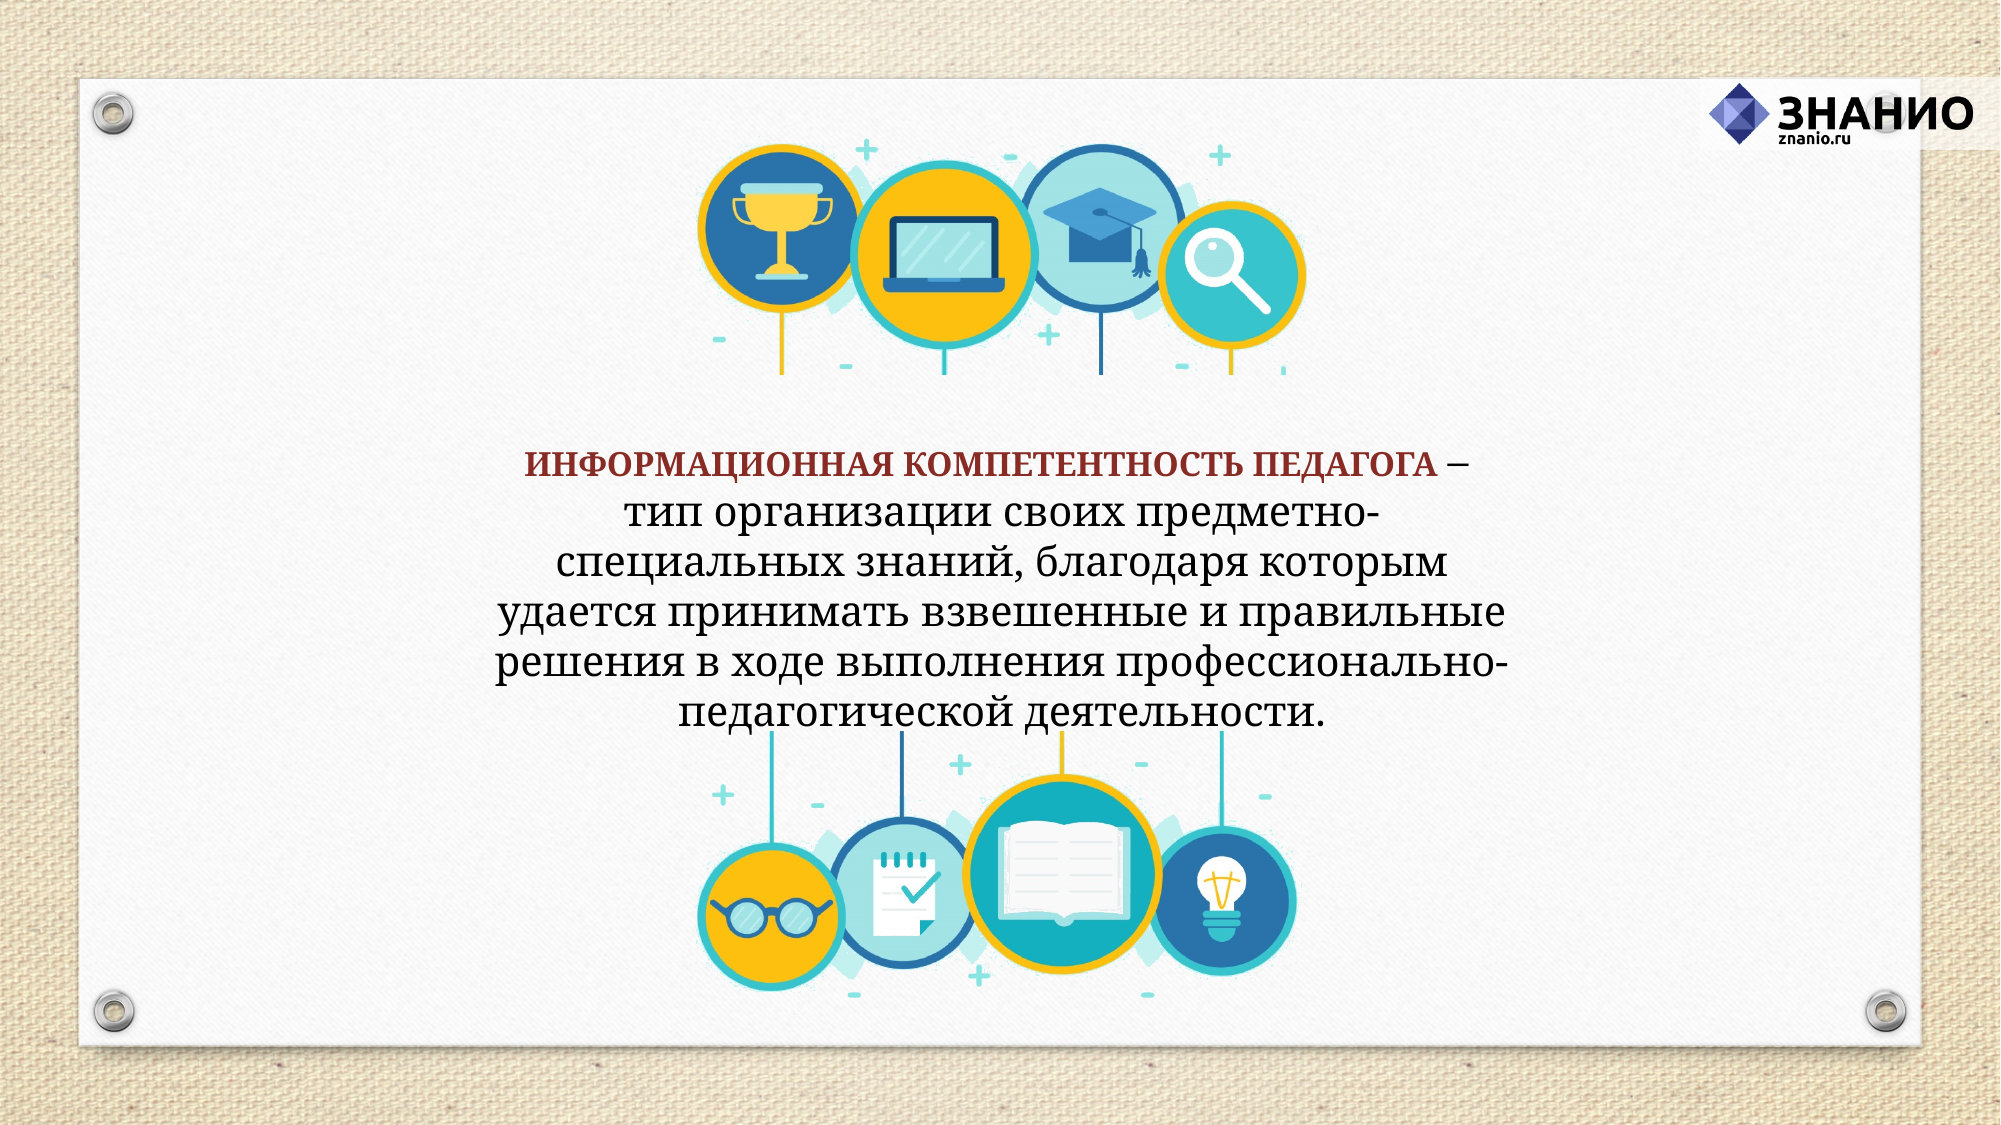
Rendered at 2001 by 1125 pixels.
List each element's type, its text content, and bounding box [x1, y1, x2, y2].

text_box ИНФОРМАЦИОННАЯ КОМПЕТЕНТНОСТЬ ПЕДАГОГА – тип организации своих предметно-специальных знаний, благодаря которым удается принимать взвешенные и правильные решения в ходе выполнения профессионально-педагогической деятельности. [466, 427, 1537, 742]
picture [0, 0, 2001, 1125]
